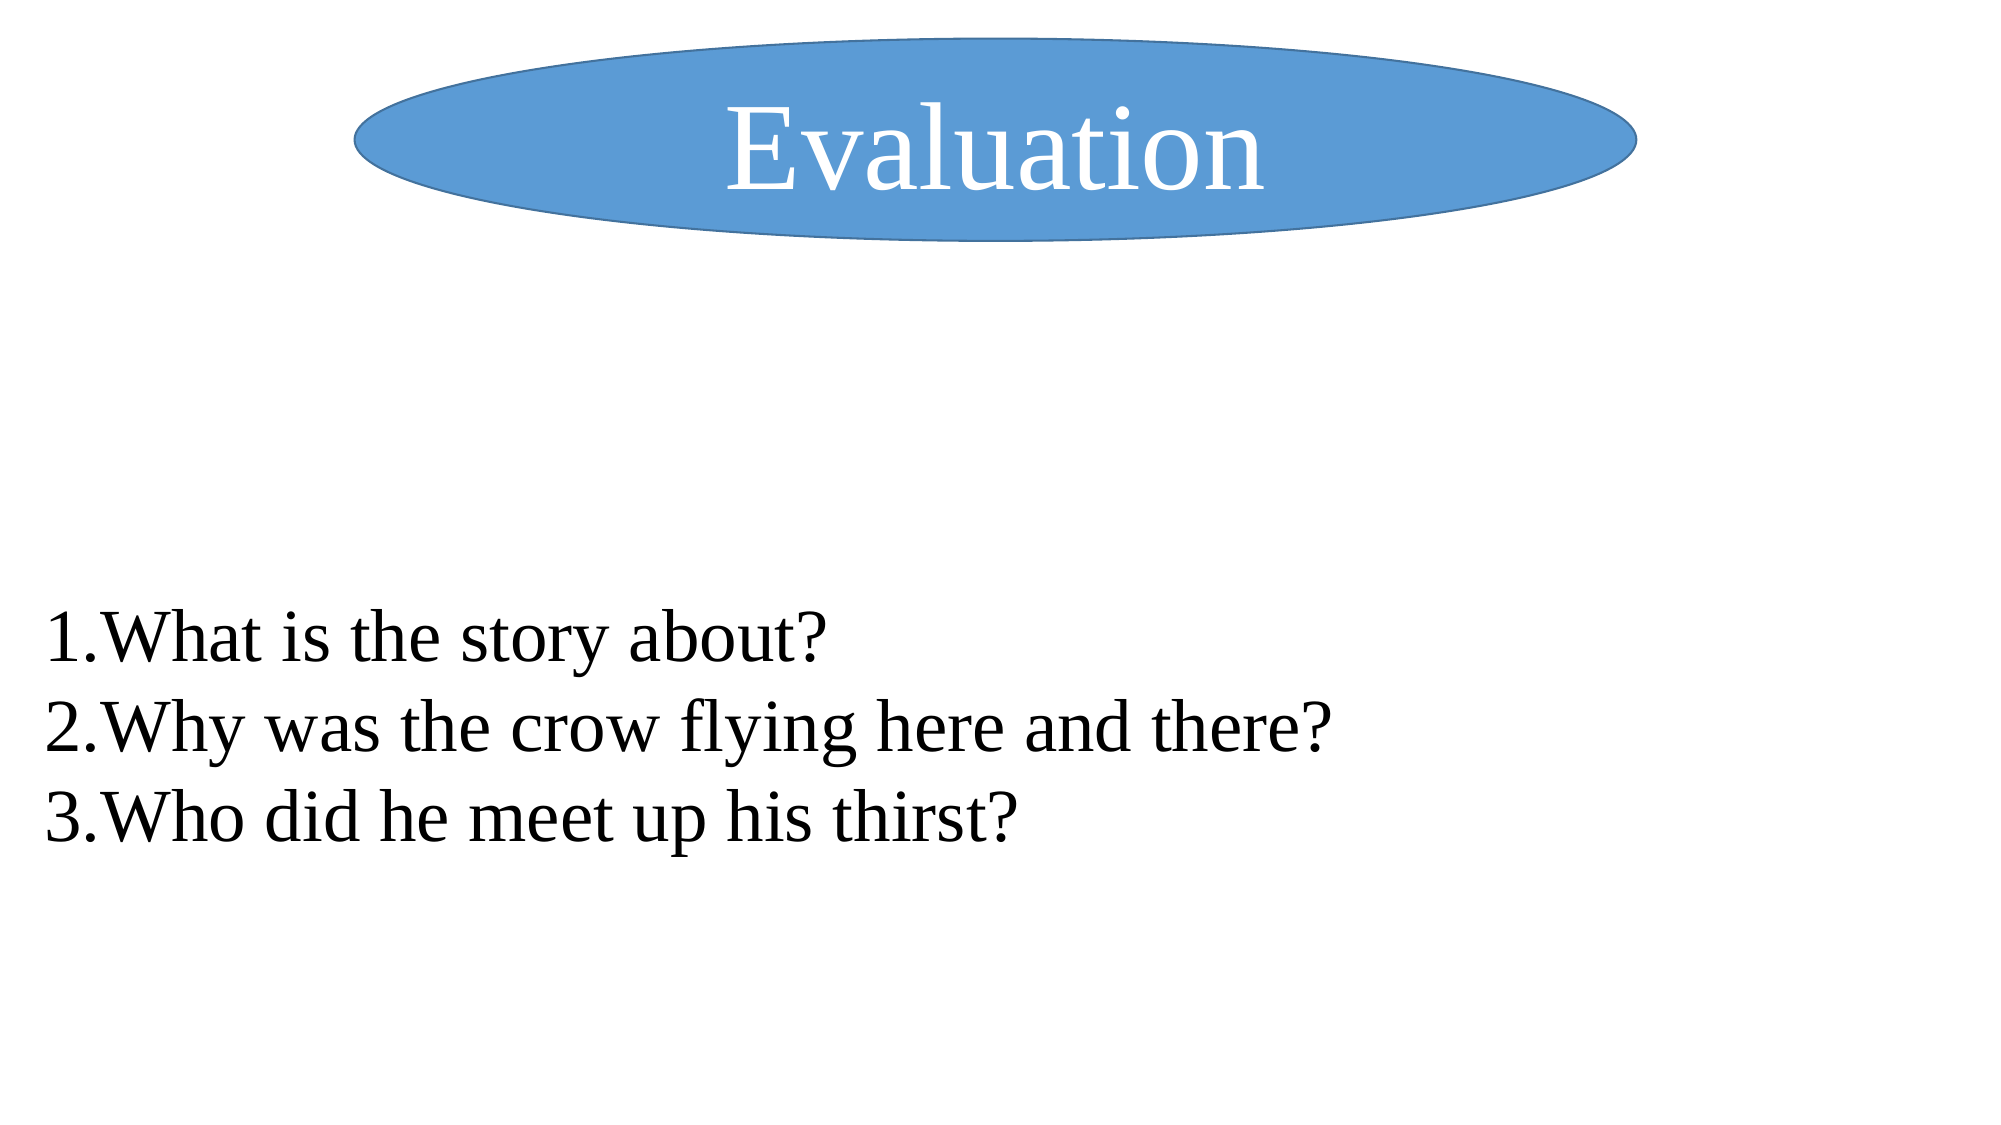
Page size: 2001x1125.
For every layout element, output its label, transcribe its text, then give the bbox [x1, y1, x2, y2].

text_box Evaluation [353, 37, 1638, 242]
text_box 1.What is the story about? 2.Why was the crow flying here and there? 3.Who did he meet up his thirst? [29, 579, 1846, 865]
